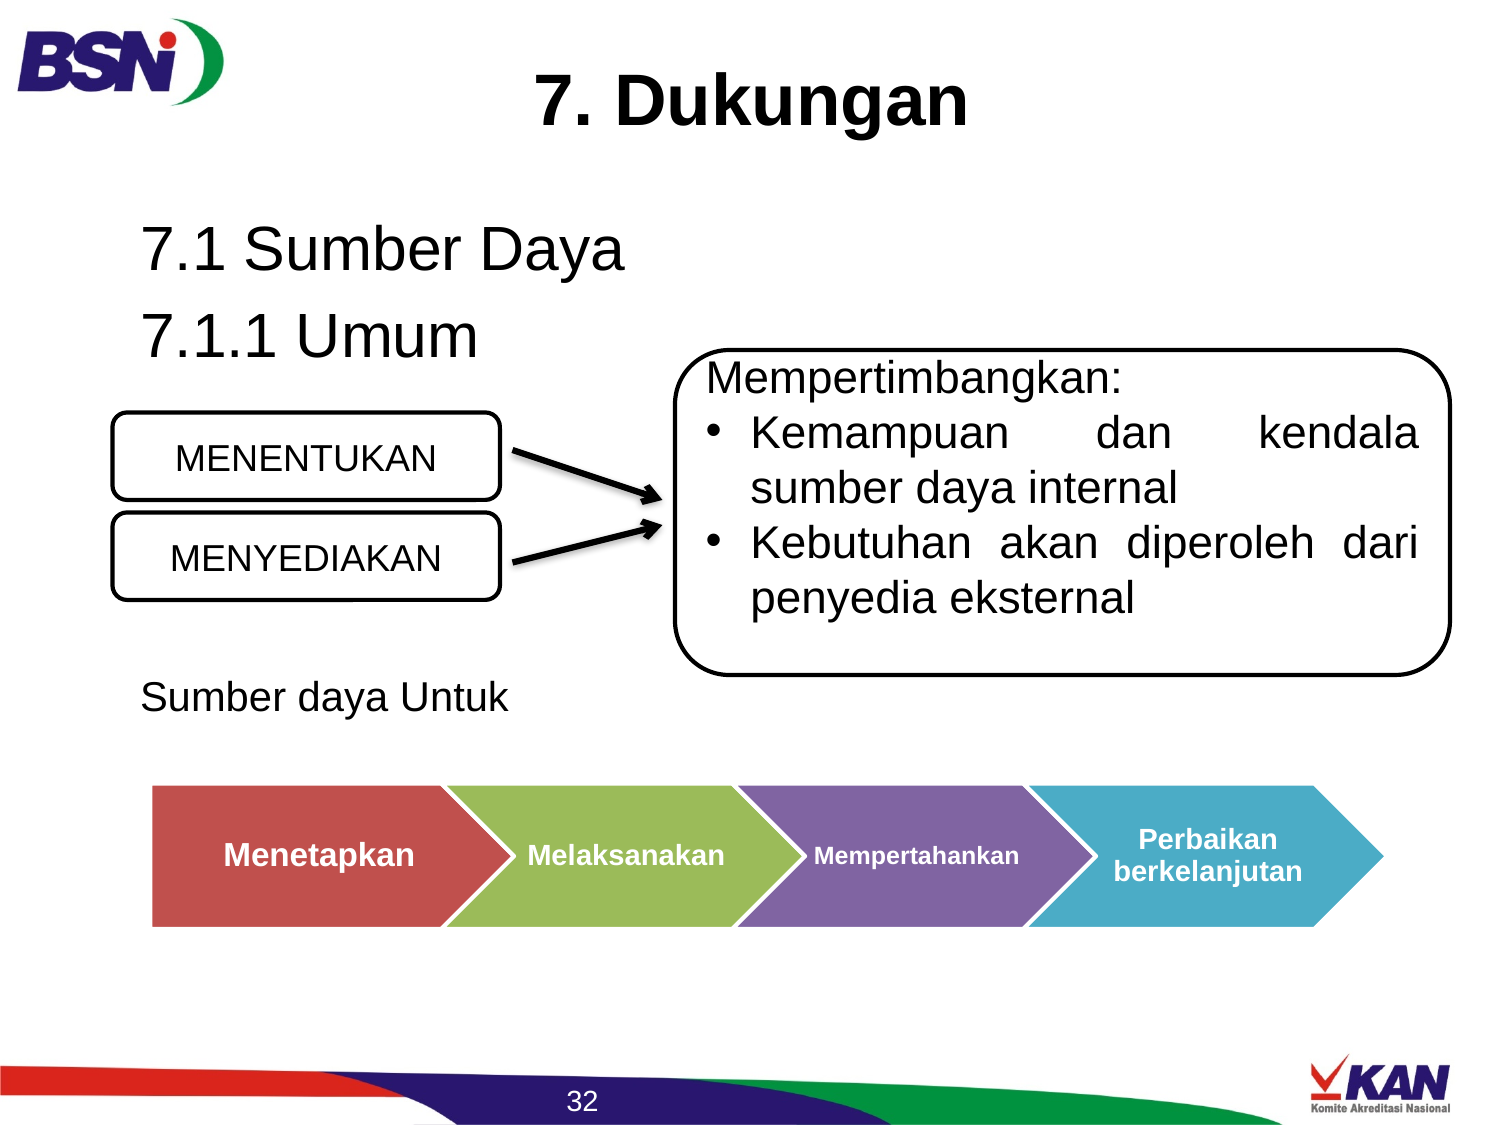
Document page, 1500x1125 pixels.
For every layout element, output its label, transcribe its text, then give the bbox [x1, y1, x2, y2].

picture [0, 0, 1500, 1125]
title 7. Dukungan [76, 37, 1428, 156]
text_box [149, 724, 1388, 988]
text_box Mempertimbangkan: Kemampuan dan kendala sumber daya internal Kebutuhan akan diperoleh dari penyedia eksternal [672, 347, 1453, 678]
slide_number 32 [407, 1069, 758, 1125]
text_box MENENTUKAN [110, 410, 503, 503]
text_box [512, 449, 663, 501]
list 7.1 Sumber Daya 7.1.1 Umum Sumber daya Untuk [124, 199, 1376, 1043]
text_box MENYEDIAKAN [110, 510, 503, 603]
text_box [512, 524, 663, 563]
